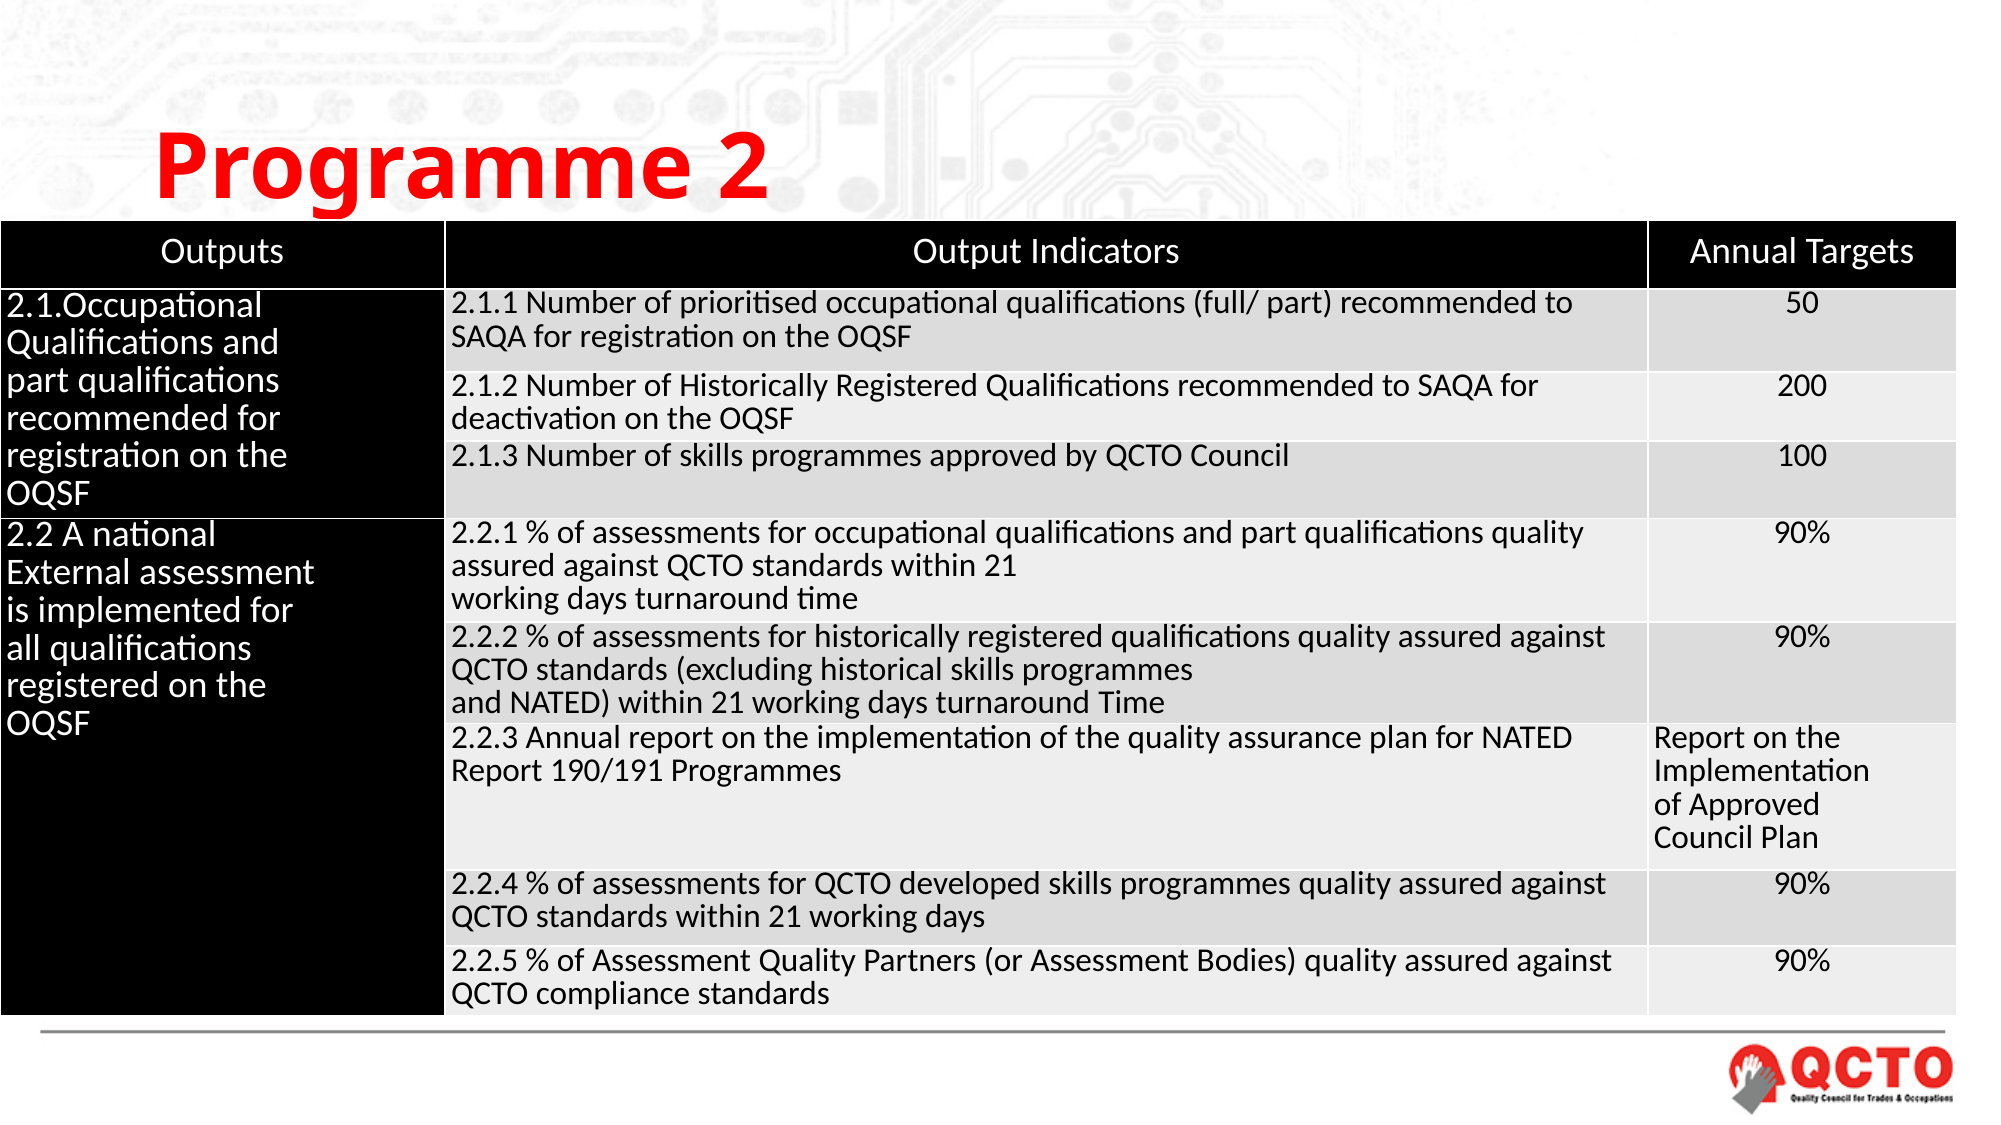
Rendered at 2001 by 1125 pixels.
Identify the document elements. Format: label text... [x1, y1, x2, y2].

table_cell 2.1.Occupational Qualifications and part qualifications recommended for registration on the OQSF [1, 290, 444, 518]
table_cell 90% [1649, 623, 1956, 723]
table_header Output Indicators [446, 221, 1647, 288]
table_cell 200 [1649, 373, 1956, 440]
table_cell 90% [1649, 519, 1956, 621]
table_cell 90% [1649, 871, 1956, 945]
table_cell 50 [1649, 290, 1956, 371]
table_cell 2.1.3 Number of skills programmes approved by QCTO Council [446, 442, 1647, 518]
table_cell 2.2.1 % of assessments for occupational qualifications and part qualifications quality assured against QCTO standards within 21 working days turnaround time [446, 519, 1647, 621]
table_cell 2.2.3 Annual report on the implementation of the quality assurance plan for NATED Report 190/191 Programmes [446, 724, 1647, 869]
table_cell Report on the Implementation of Approved Council Plan [1649, 724, 1956, 869]
table_cell 100 [1649, 442, 1956, 518]
table_header Annual Targets [1649, 221, 1956, 288]
table_header Outputs [1, 221, 444, 288]
picture [0, 0, 2001, 1125]
table_cell 2.2.2 % of assessments for historically registered qualifications quality assured against QCTO standards (excluding historical skills programmes and NATED) within 21 working days turnaround Time [446, 623, 1647, 723]
table_cell 2.2 A national External assessment is implemented for all qualifications registered on the OQSF [1, 519, 444, 1015]
table_cell 2.1.2 Number of Historically Registered Qualifications recommended to SAQA for deactivation on the OQSF [446, 373, 1647, 440]
table_cell 2.2.4 % of assessments for QCTO developed skills programmes quality assured against QCTO standards within 21 working days [446, 871, 1647, 945]
table_cell 2.2.5 % of Assessment Quality Partners (or Assessment Bodies) quality assured against QCTO compliance standards [446, 947, 1647, 1015]
table_cell 90% [1649, 947, 1956, 1015]
title Programme 2 [137, 59, 1863, 219]
table_cell 2.1.1 Number of prioritised occupational qualifications (full/ part) recommended to SAQA for registration on the OQSF [446, 290, 1647, 371]
